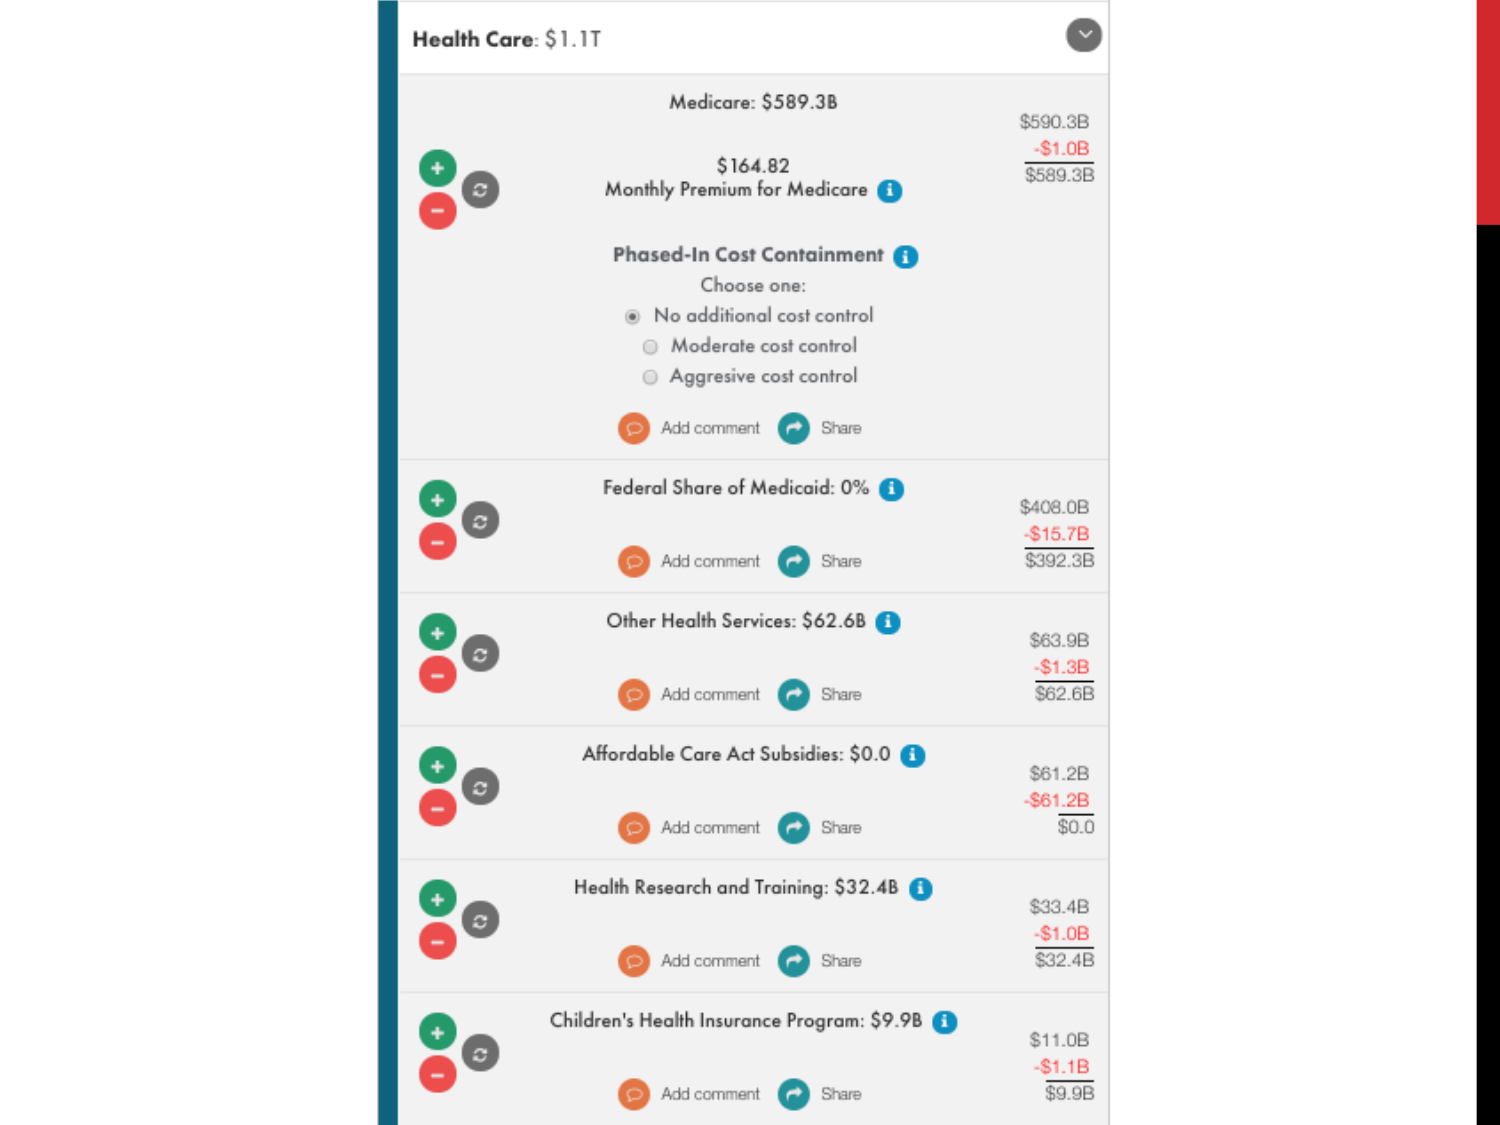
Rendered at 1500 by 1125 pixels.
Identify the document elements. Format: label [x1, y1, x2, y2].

picture [376, 0, 1121, 1125]
